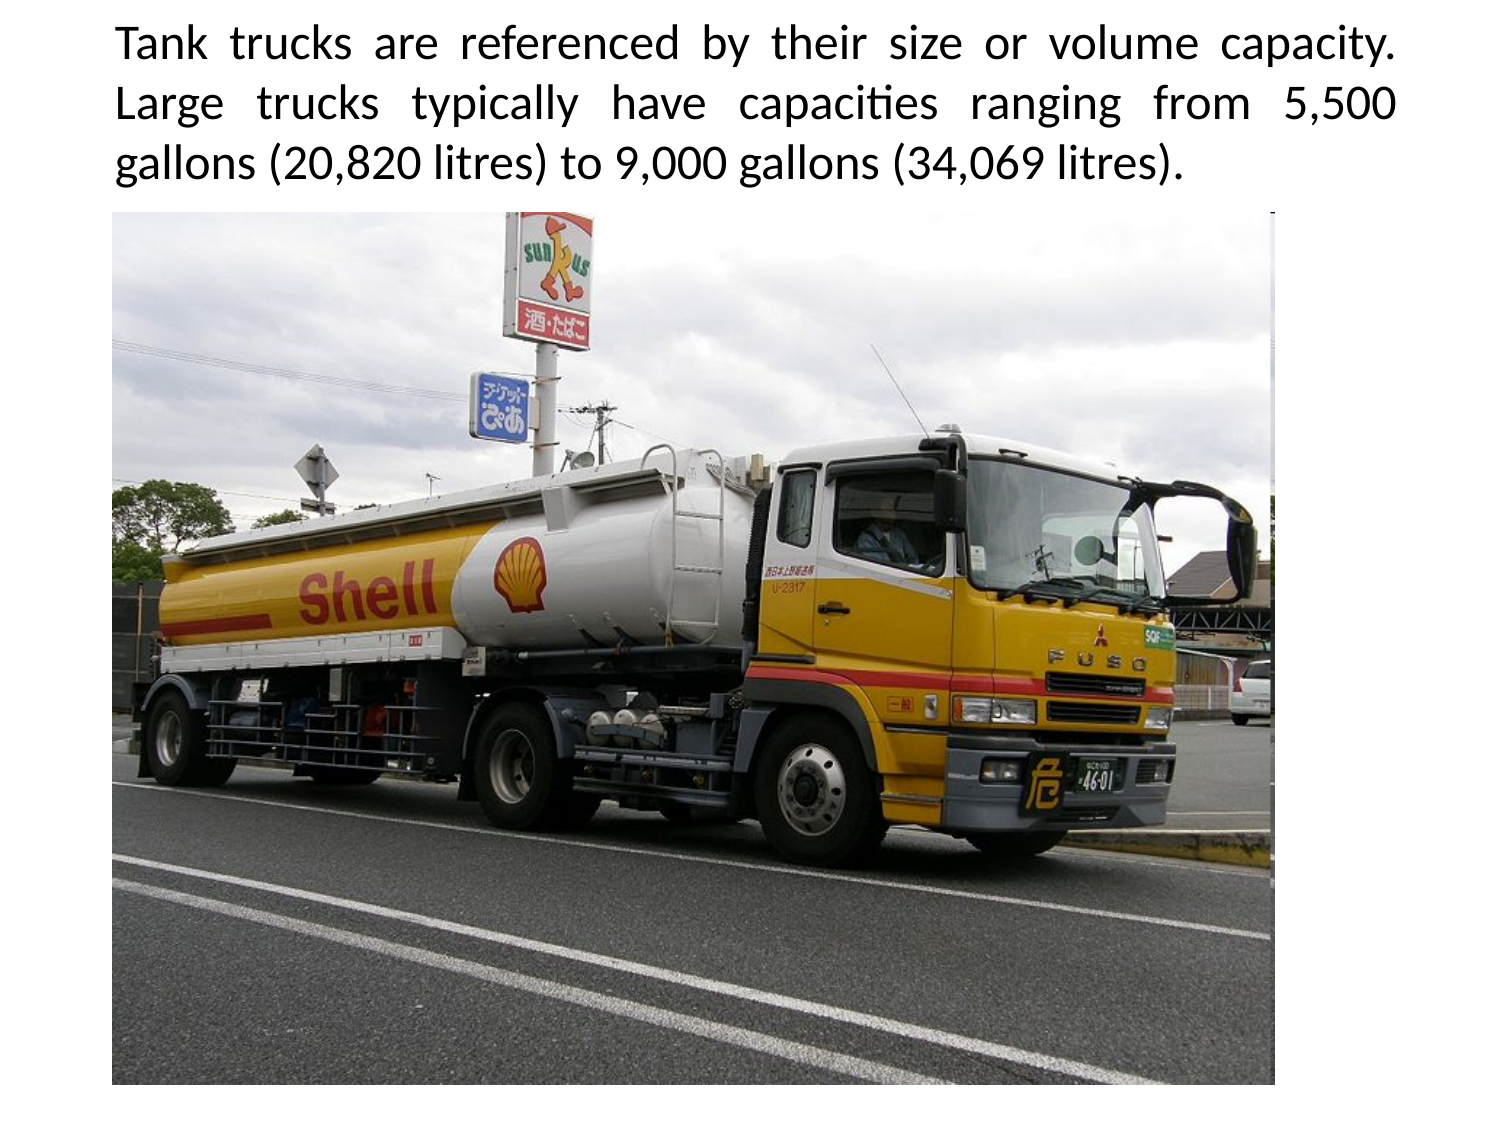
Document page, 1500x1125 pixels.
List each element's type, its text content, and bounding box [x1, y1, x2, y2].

title Tank trucks are referenced by their size or volume capacity. Large trucks typically have capacities ranging from 5,500 gallons (20,820 litres) to 9,000 gallons (34,069 litres). [99, 0, 1413, 200]
picture [112, 212, 1276, 1085]
